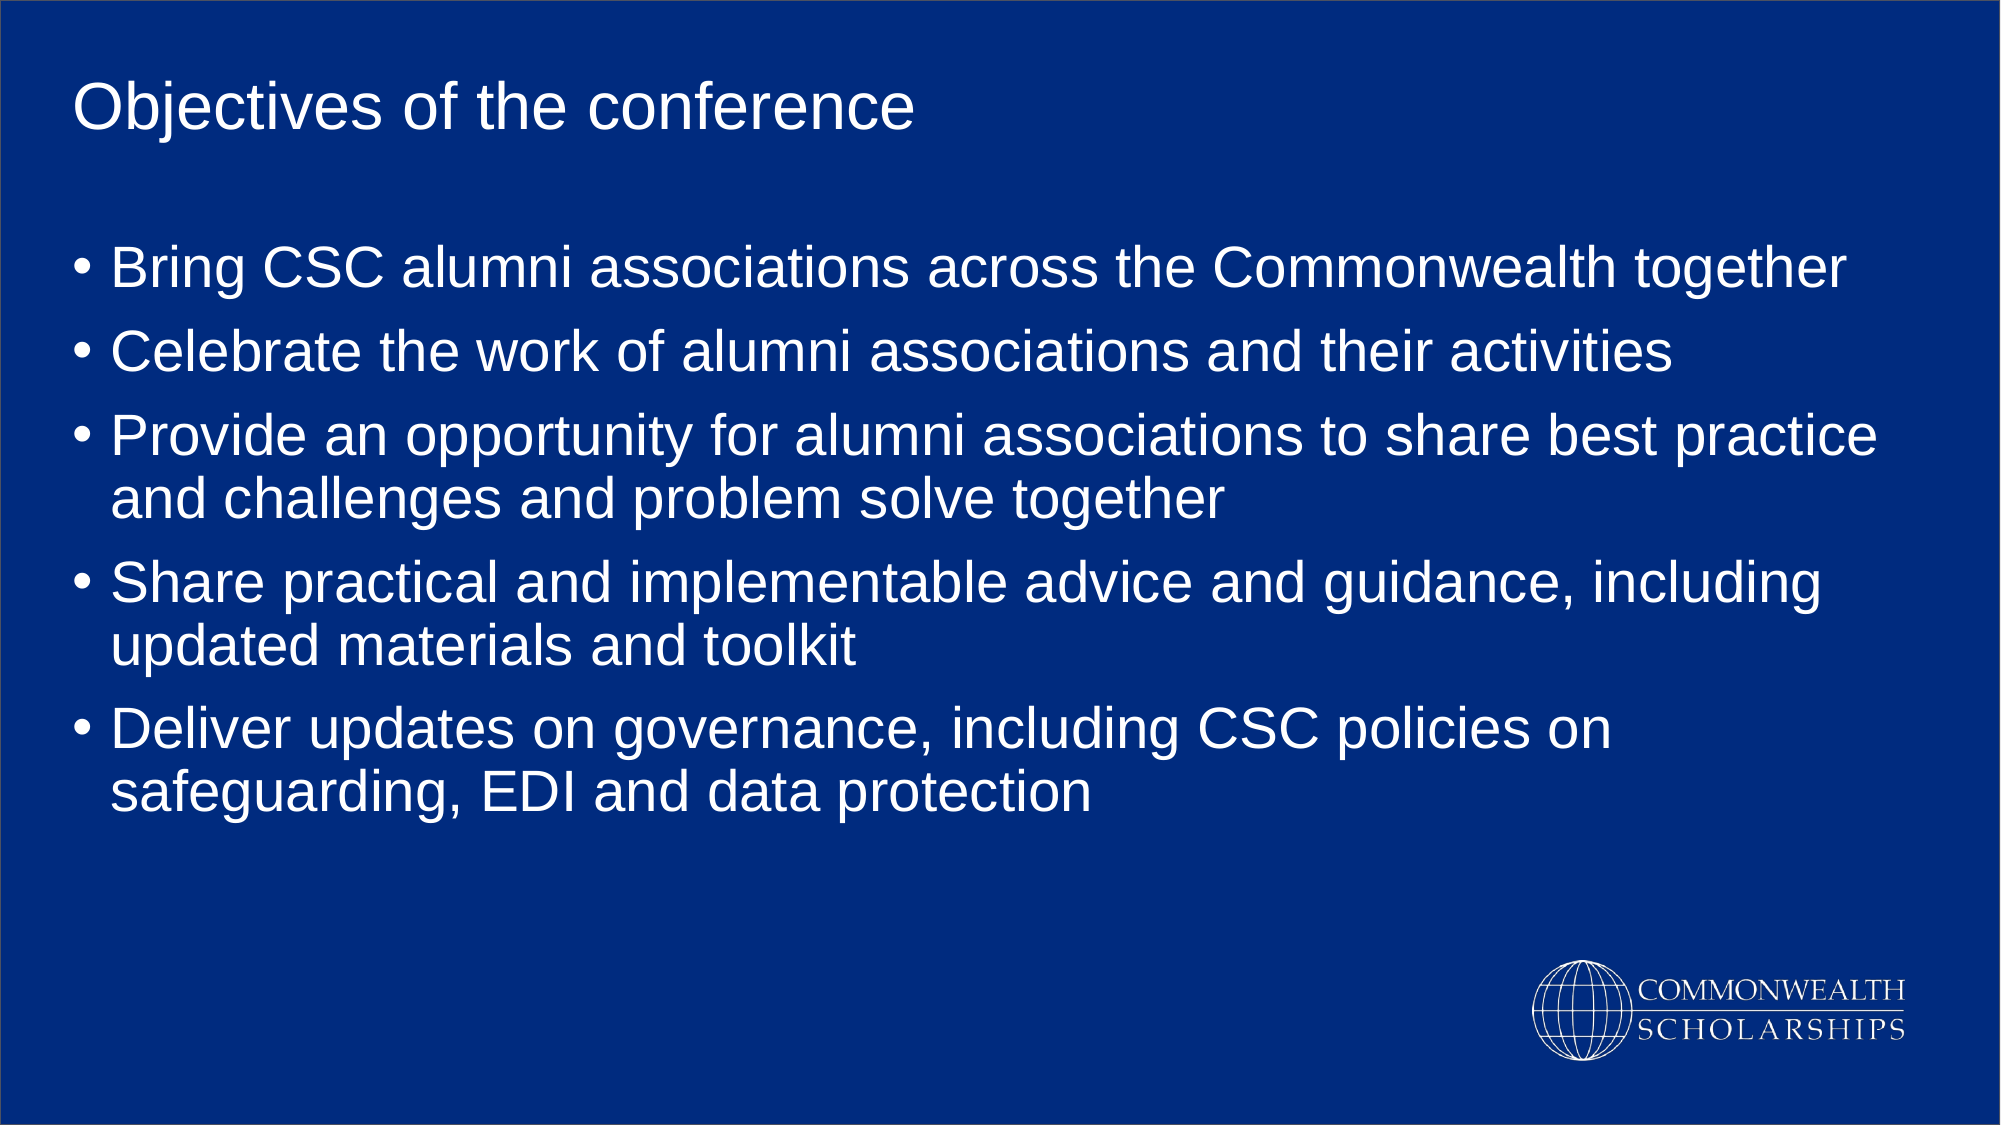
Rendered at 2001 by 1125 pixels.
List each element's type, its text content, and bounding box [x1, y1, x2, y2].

list Objectives of the conference [57, 64, 954, 155]
list Bring CSC alumni associations across the Commonwealth together Celebrate the work of alumni associations and their activities Provide an opportunity for alumni associations to share best practice and challenges and problem solve together Share practical and implementable advice and guidance, including updated materials and toolkit Deliver updates on governance, including CSC policies on safeguarding, EDI and data protection [57, 230, 1971, 1061]
